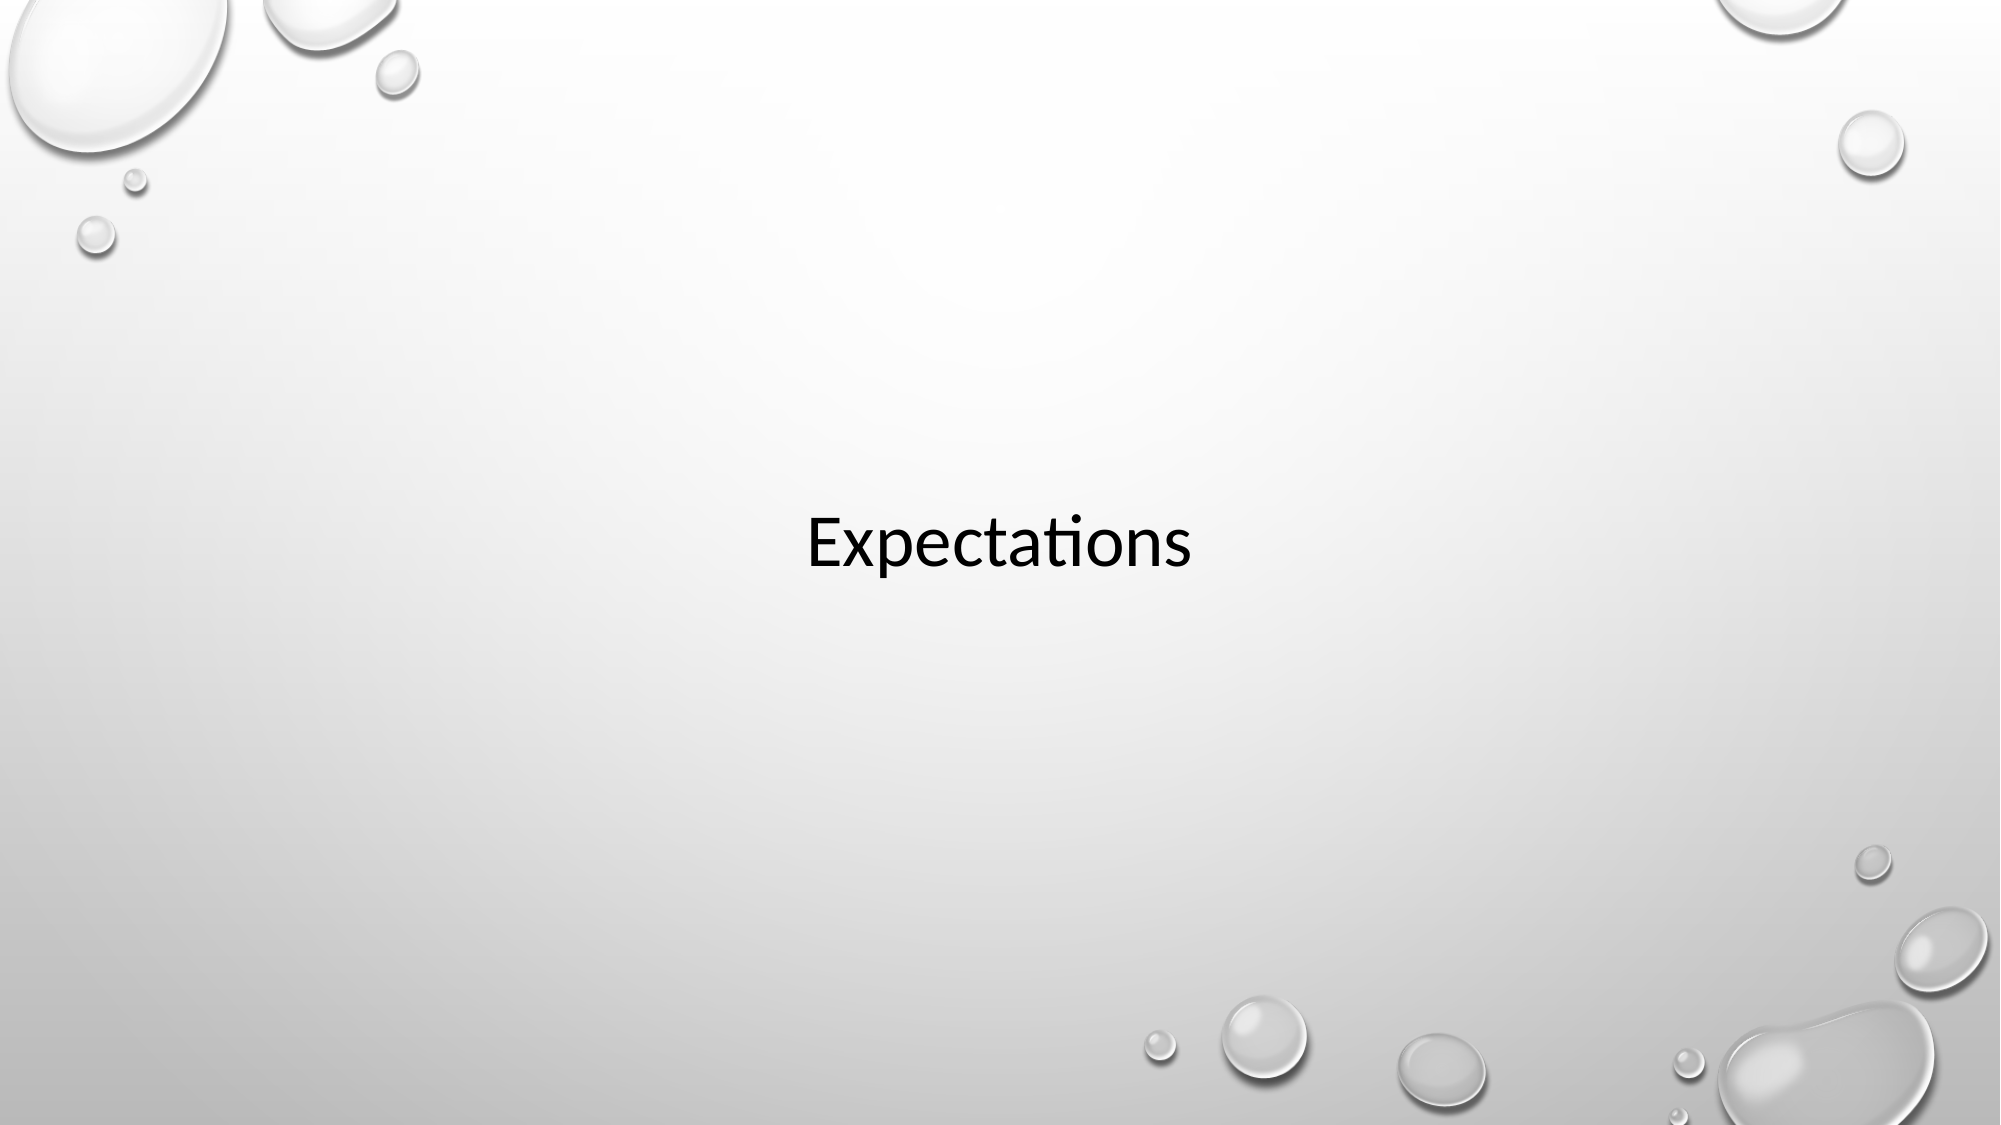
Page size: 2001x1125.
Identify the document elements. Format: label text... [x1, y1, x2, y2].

picture [0, 0, 2000, 1125]
title Expectations [149, 482, 1850, 603]
